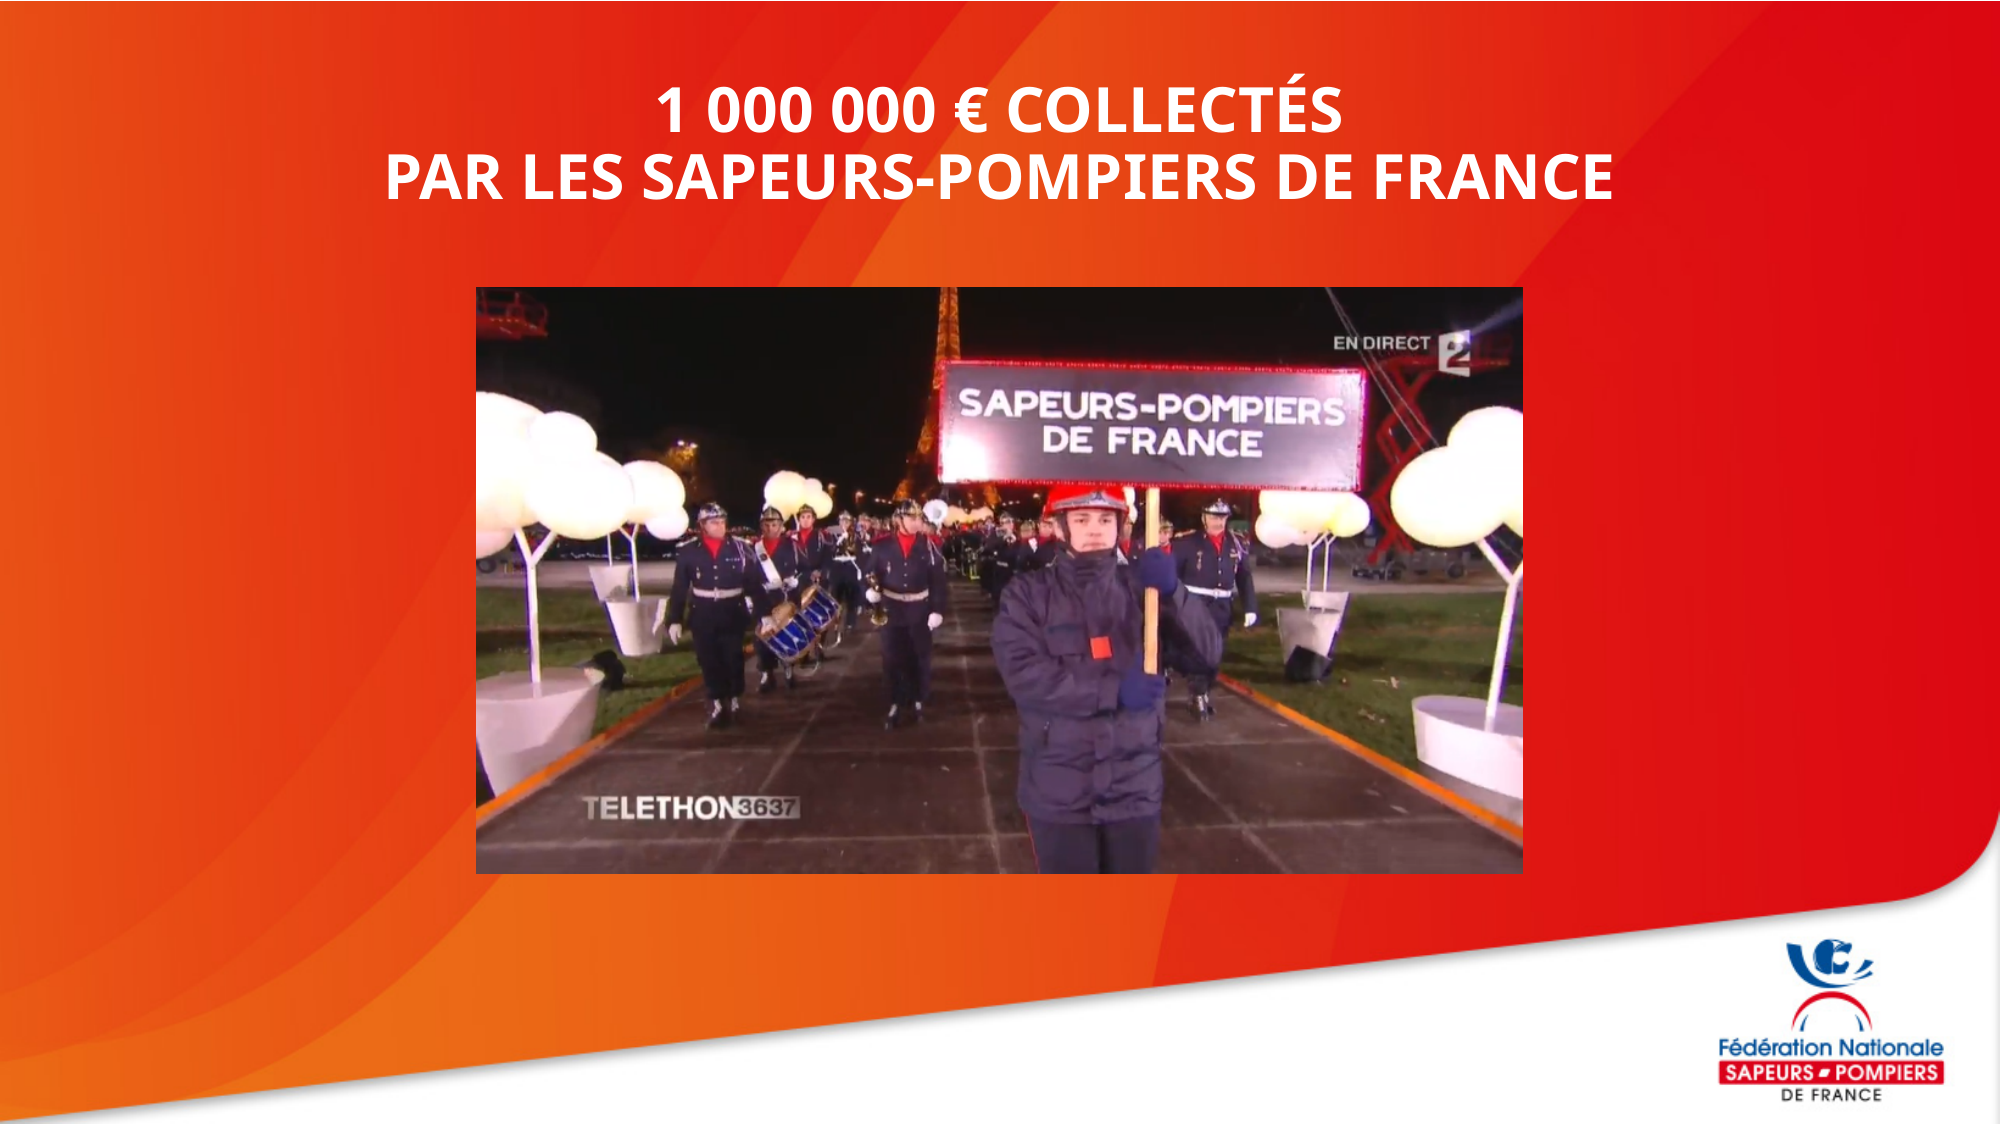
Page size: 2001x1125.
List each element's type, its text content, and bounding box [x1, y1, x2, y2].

picture [0, 1, 2000, 1124]
title 1 000 000 € COLLECTÉS PAR LES SAPEURS-POMPIERS DE France [338, 45, 1662, 246]
